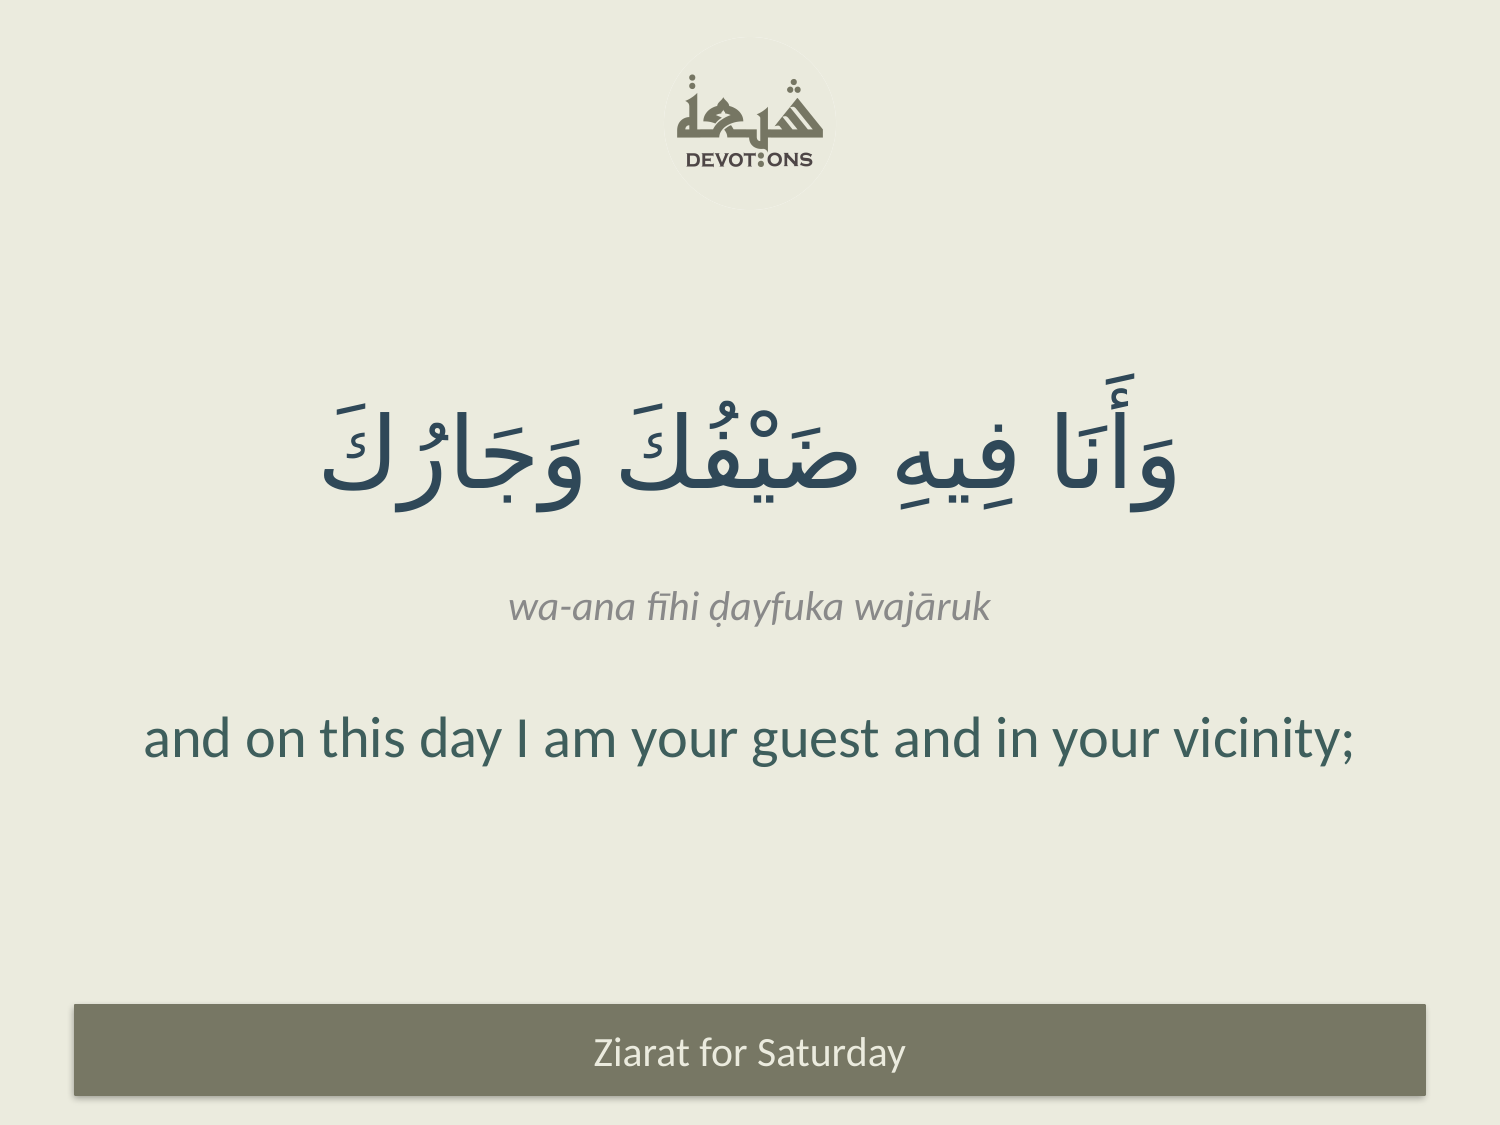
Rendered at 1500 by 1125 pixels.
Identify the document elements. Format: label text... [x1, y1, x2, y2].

picture [656, 29, 844, 218]
text_box [74, 1004, 1426, 1096]
text_box Ziarat for Saturday [578, 1017, 922, 1083]
text_box وَأَنَا فِيهِ ضَيْفُكَ وَجَارُكَ wa-ana fīhi ḍayfuka wajāruk and on this day I am your guest and in your vicinity; [74, 381, 1425, 776]
